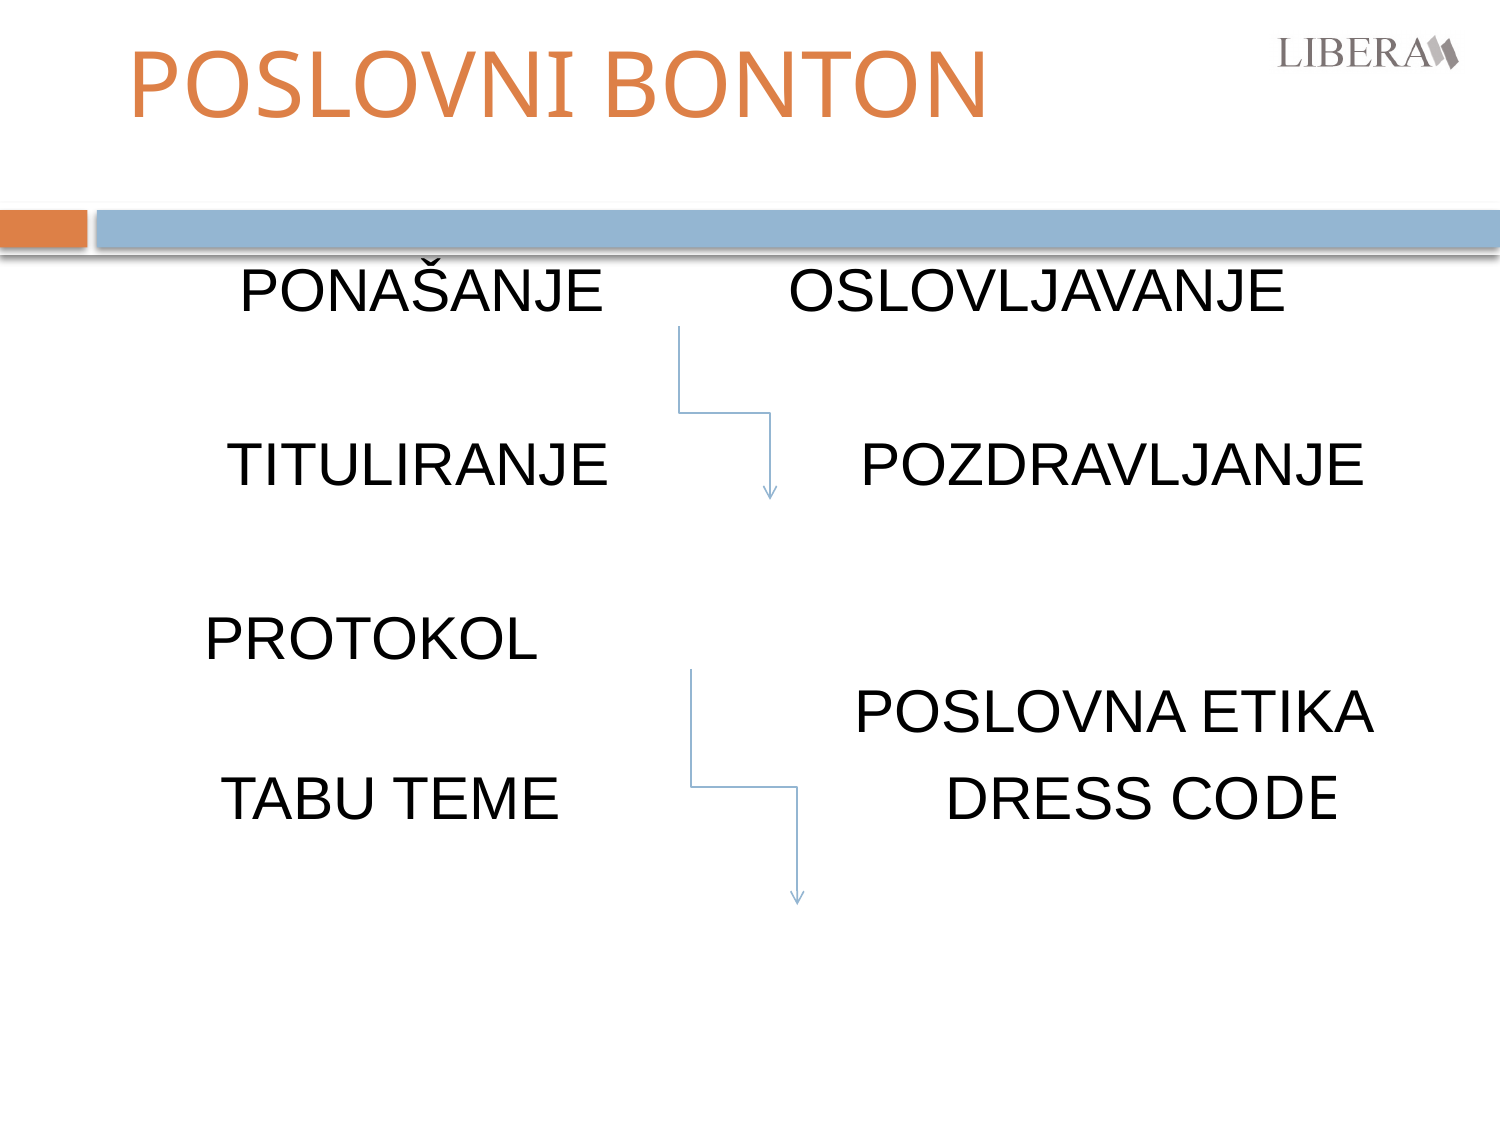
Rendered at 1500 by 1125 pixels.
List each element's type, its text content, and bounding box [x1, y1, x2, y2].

list PONAŠANJE OSLOVLJAVANJE TITULIRANJE POZDRAVLJANJE PROTOKOL POSLOVNA ETIKA TABU TEME DRESS CODE [88, 243, 1439, 986]
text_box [637, 367, 812, 459]
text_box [625, 733, 863, 841]
title POSLOVNI BONTON [112, 0, 1450, 163]
